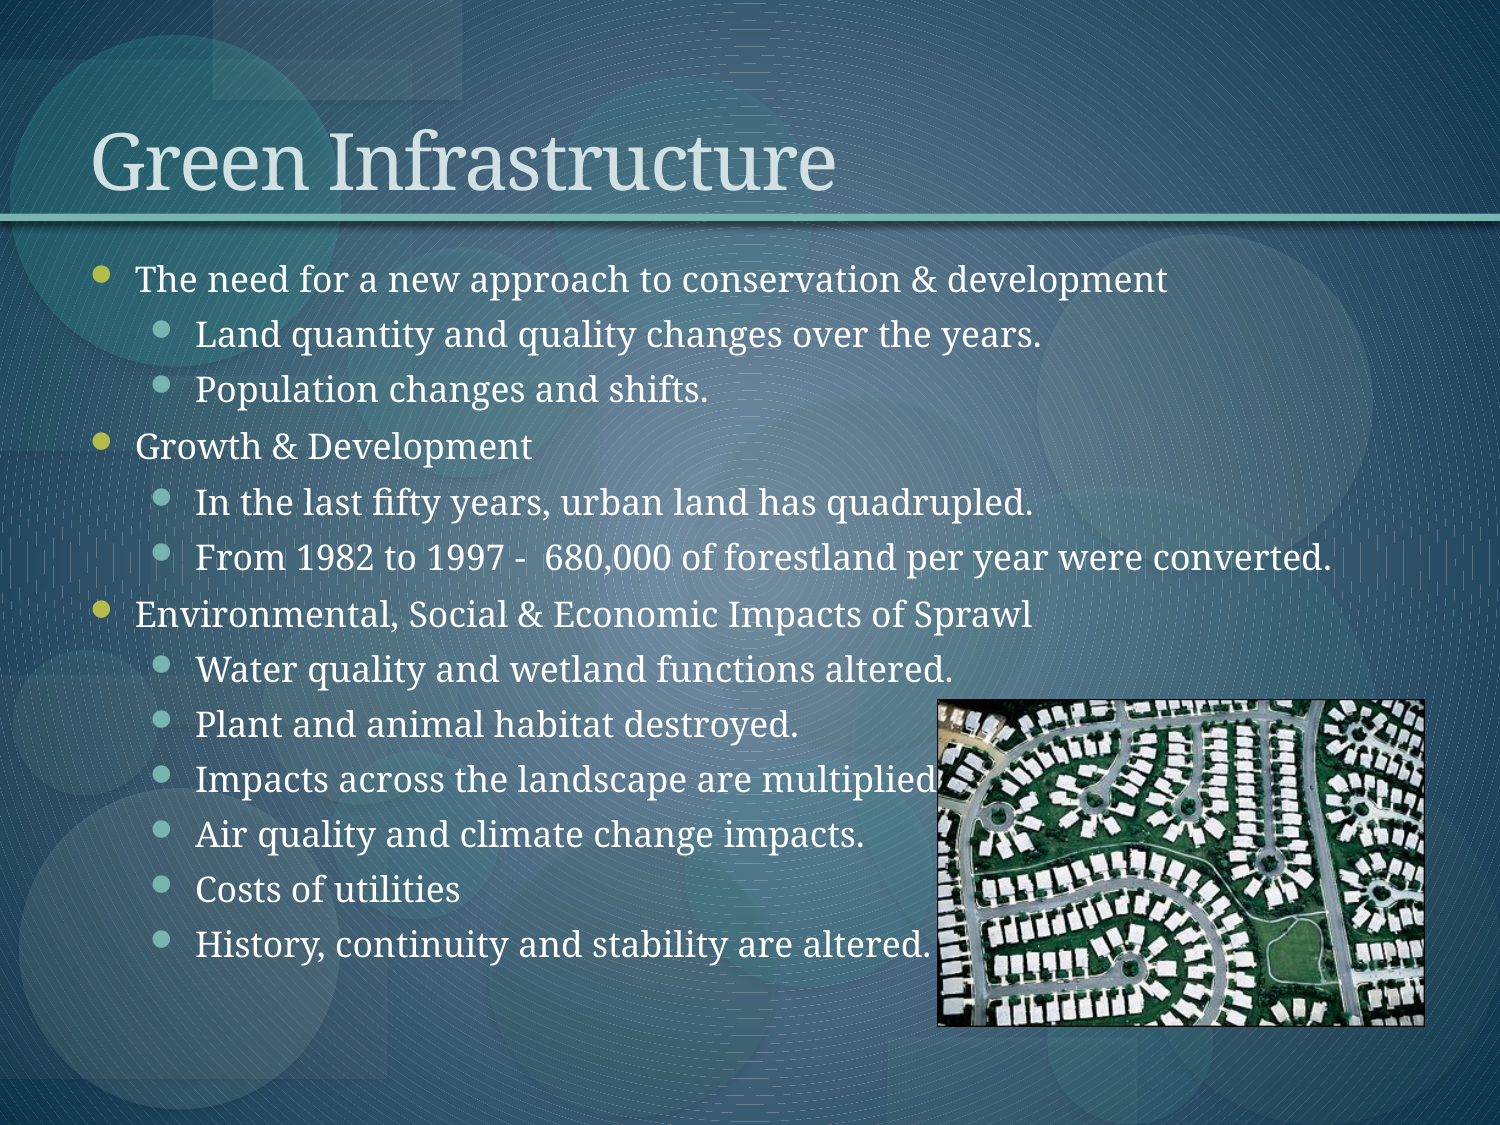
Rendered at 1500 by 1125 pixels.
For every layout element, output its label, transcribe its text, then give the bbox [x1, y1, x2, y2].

list The need for a new approach to conservation & development Land quantity and quality changes over the years. Population changes and shifts. Growth & Development In the last fifty years, urban land has quadrupled. From 1982 to 1997 - 680,000 of forestland per year were converted. Environmental, Social & Economic Impacts of Sprawl Water quality and wetland functions altered. Plant and animal habitat destroyed. Impacts across the landscape are multiplied. Air quality and climate change impacts. Costs of utilities History, continuity and stability are altered. [75, 249, 1425, 1000]
title Green Infrastructure [75, 26, 1425, 214]
picture [937, 699, 1426, 1027]
